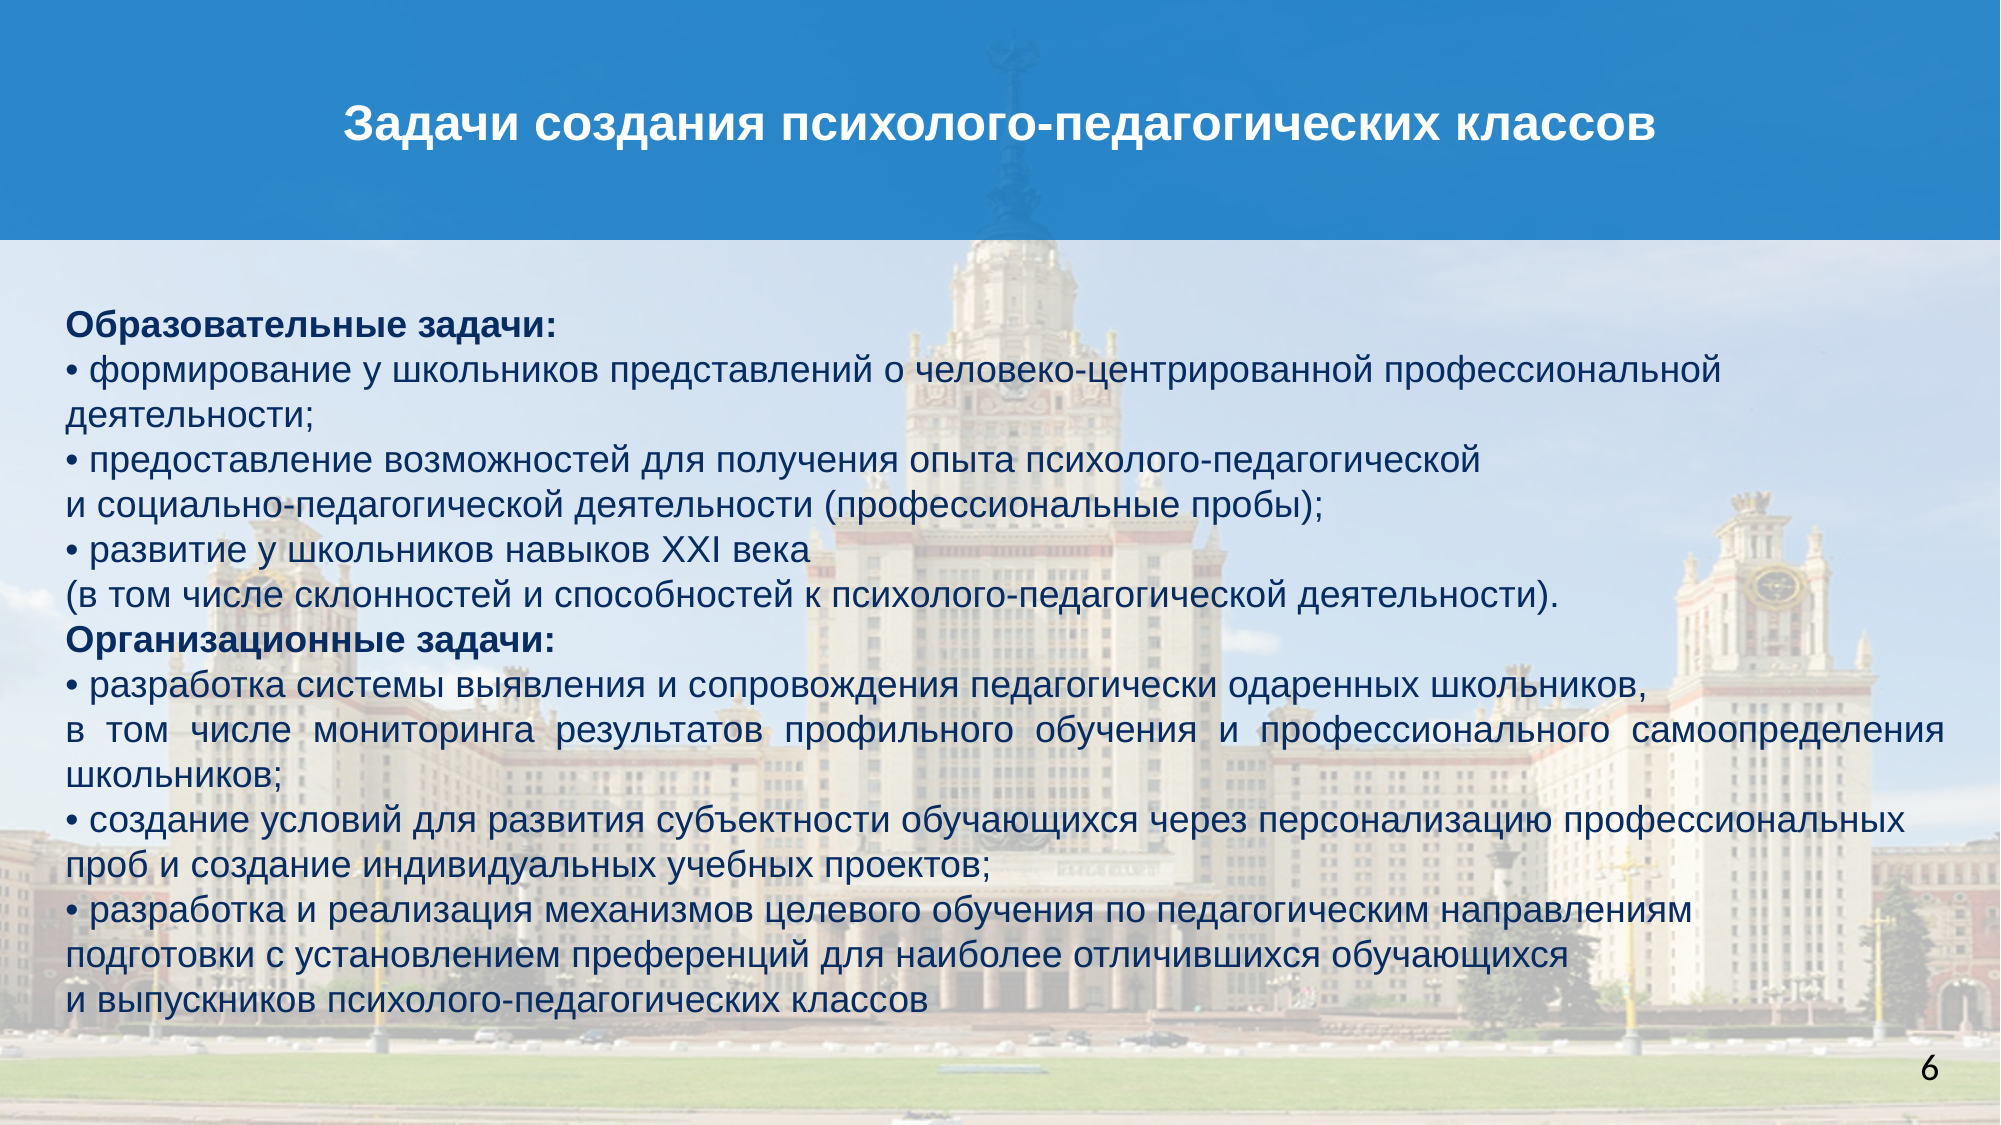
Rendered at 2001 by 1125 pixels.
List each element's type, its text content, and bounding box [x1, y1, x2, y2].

text_box Задачи создания психолого-педагогических классов [0, 0, 2000, 241]
text_box 6 [1905, 1035, 1957, 1096]
text_box Образовательные задачи: • формирование у школьников представлений о человеко-центрированной профессиональной деятельности; • предоставление возможностей для получения опыта психолого-педагогической и социально-педагогической деятельности (профессиональные пробы); • развитие у школьников навыков XXI века (в том числе склонностей и способностей к психолого-педагогической деятельности). Организационные задачи: • разработка системы выявления и сопровождения педагогически одаренных школьников, в том числе мониторинга результатов профильного обучения и профессионального самоопределения школьников; • создание условий для развития субъектности обучающихся через персонализацию профессиональных проб и создание индивидуальных учебных проектов; • разработка и реализация механизмов целевого обучения по педагогическим направлениям подготовки с установлением преференций для наиболее отличившихся обучающихся и выпускников психолого-педагогических классов [50, 292, 1961, 1028]
